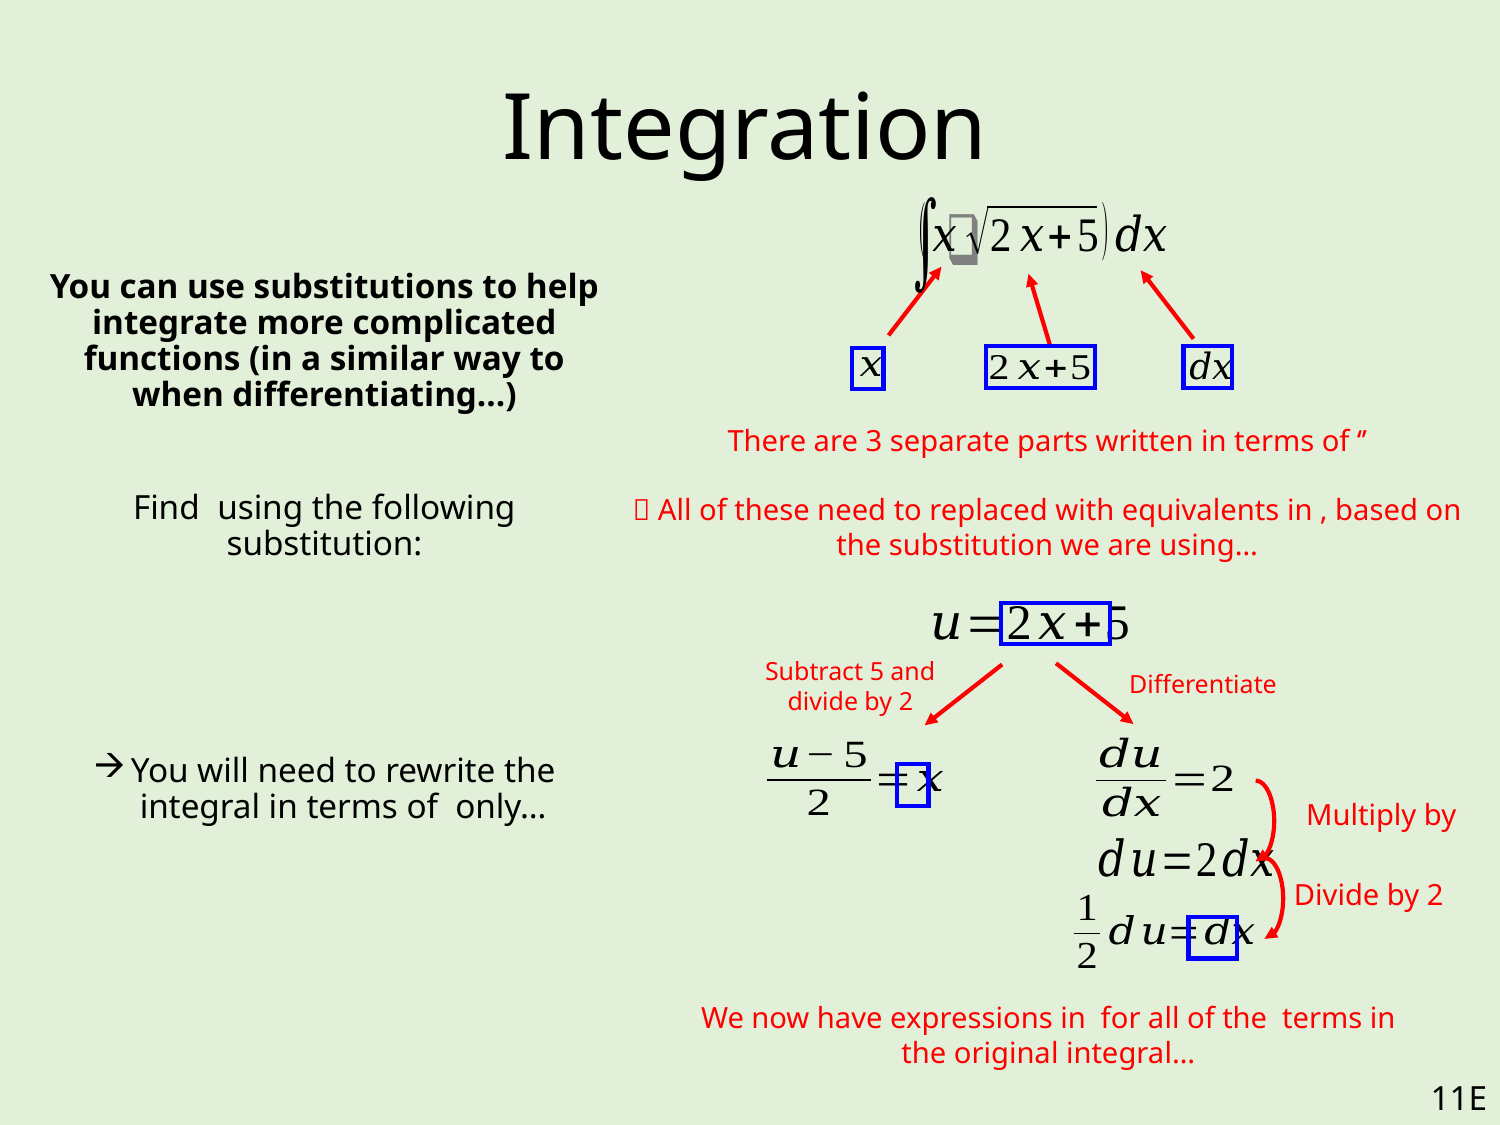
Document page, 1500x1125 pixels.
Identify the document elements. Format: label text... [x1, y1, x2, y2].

text_box [851, 347, 884, 390]
text_box [985, 345, 1096, 389]
text_box [896, 763, 929, 807]
text_box [1255, 780, 1275, 862]
text_box Divide by 2 [1272, 868, 1465, 919]
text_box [924, 664, 1003, 726]
text_box [1182, 345, 1233, 389]
text_box [1264, 857, 1282, 939]
text_box [1187, 916, 1238, 959]
text_box Differentiate [1083, 661, 1323, 707]
title Integration [98, 21, 1393, 239]
text_box [1000, 602, 1111, 645]
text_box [888, 266, 942, 336]
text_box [1056, 663, 1134, 725]
text_box 11E [1415, 1069, 1500, 1125]
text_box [1140, 270, 1194, 339]
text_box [1028, 273, 1050, 346]
text_box Subtract 5 and divide by 2 [730, 648, 970, 723]
